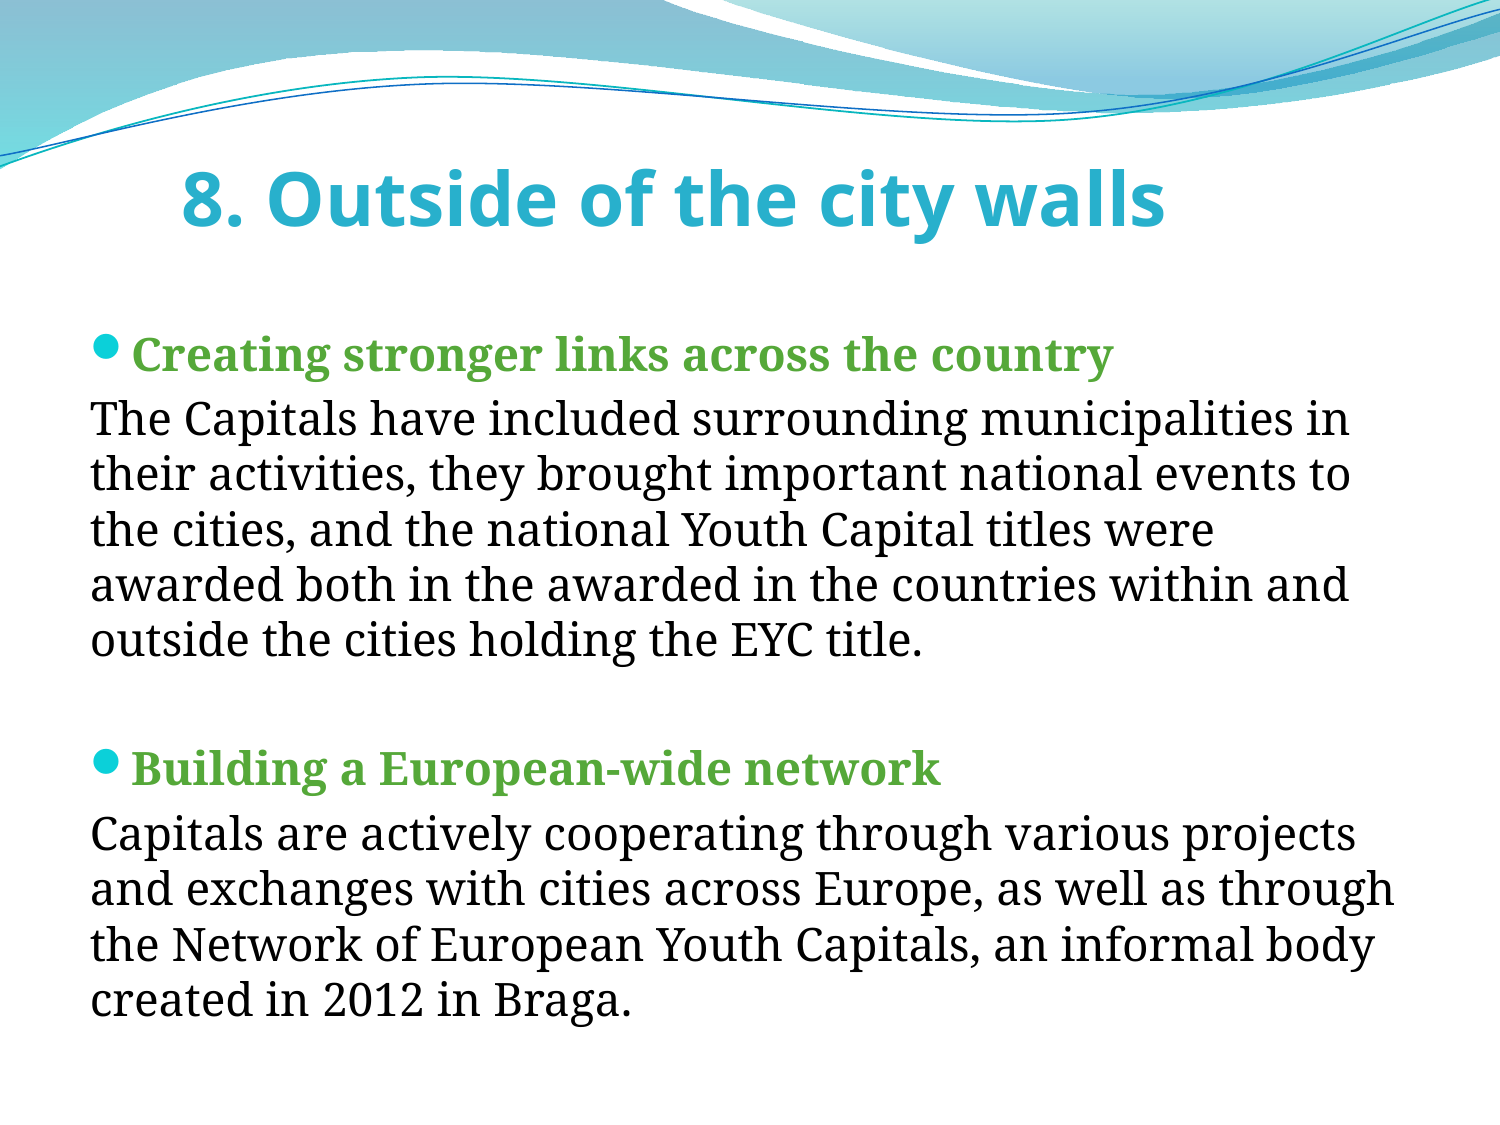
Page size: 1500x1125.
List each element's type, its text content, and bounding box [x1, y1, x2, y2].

list Creating stronger links across the country The Capitals have included surrounding municipalities in their activities, they brought important national events to the cities, and the national Youth Capital titles were awarded both in the awarded in the countries within and outside the cities holding the EYC title. Building a European-wide network Capitals are actively cooperating through various projects and exchanges with cities across Europe, as well as through the Network of European Youth Capitals, an informal body created in 2012 in Braga. [75, 317, 1425, 1038]
title 8. Outside of the city walls [181, 118, 1362, 242]
